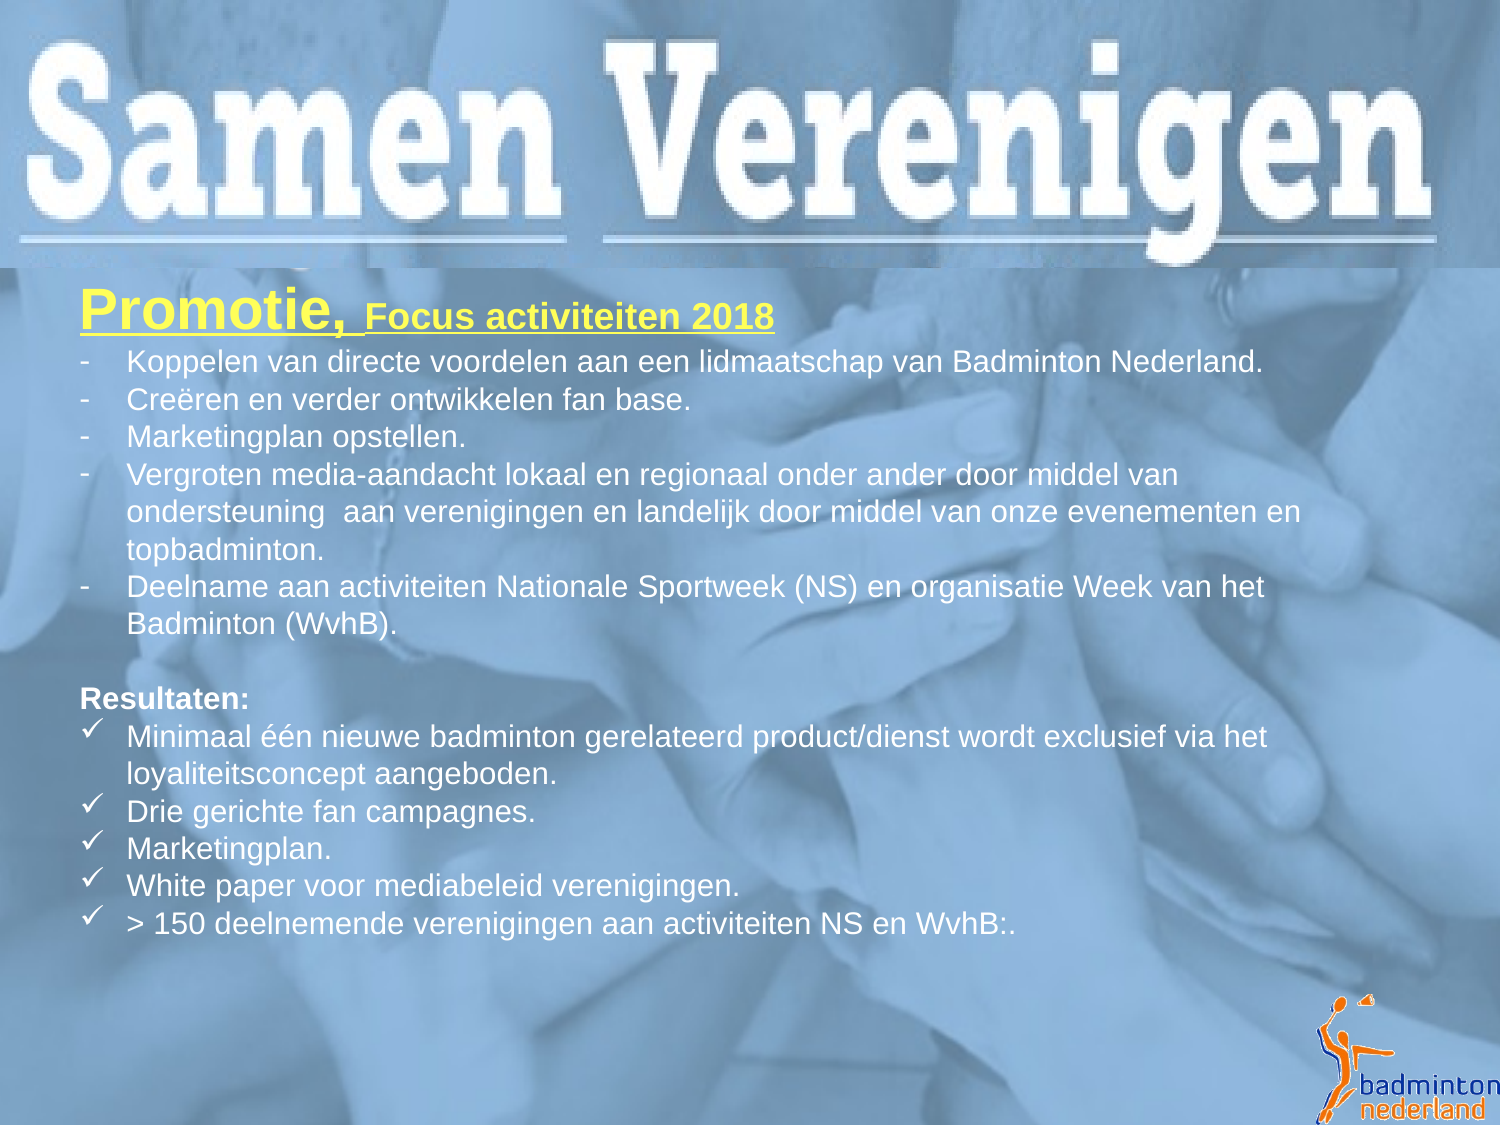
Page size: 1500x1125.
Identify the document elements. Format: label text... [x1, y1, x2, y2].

picture [0, 0, 1500, 1125]
text_box Promotie, Focus activiteiten 2018 Koppelen van directe voordelen aan een lidmaatschap van Badminton Nederland. Creëren en verder ontwikkelen fan base. Marketingplan opstellen. Vergroten media-aandacht lokaal en regionaal onder ander door middel van ondersteuning aan verenigingen en landelijk door middel van onze evenementen en topbadminton. Deelname aan activiteiten Nationale Sportweek (NS) en organisatie Week van het Badminton (WvhB). Resultaten: Minimaal één nieuwe badminton gerelateerd product/dienst wordt exclusief via het loyaliteitsconcept aangeboden. Drie gerichte fan campagnes. Marketingplan. White paper voor mediabeleid verenigingen. > 150 deelnemende verenigingen aan activiteiten NS en WvhB:. [64, 250, 1388, 1061]
